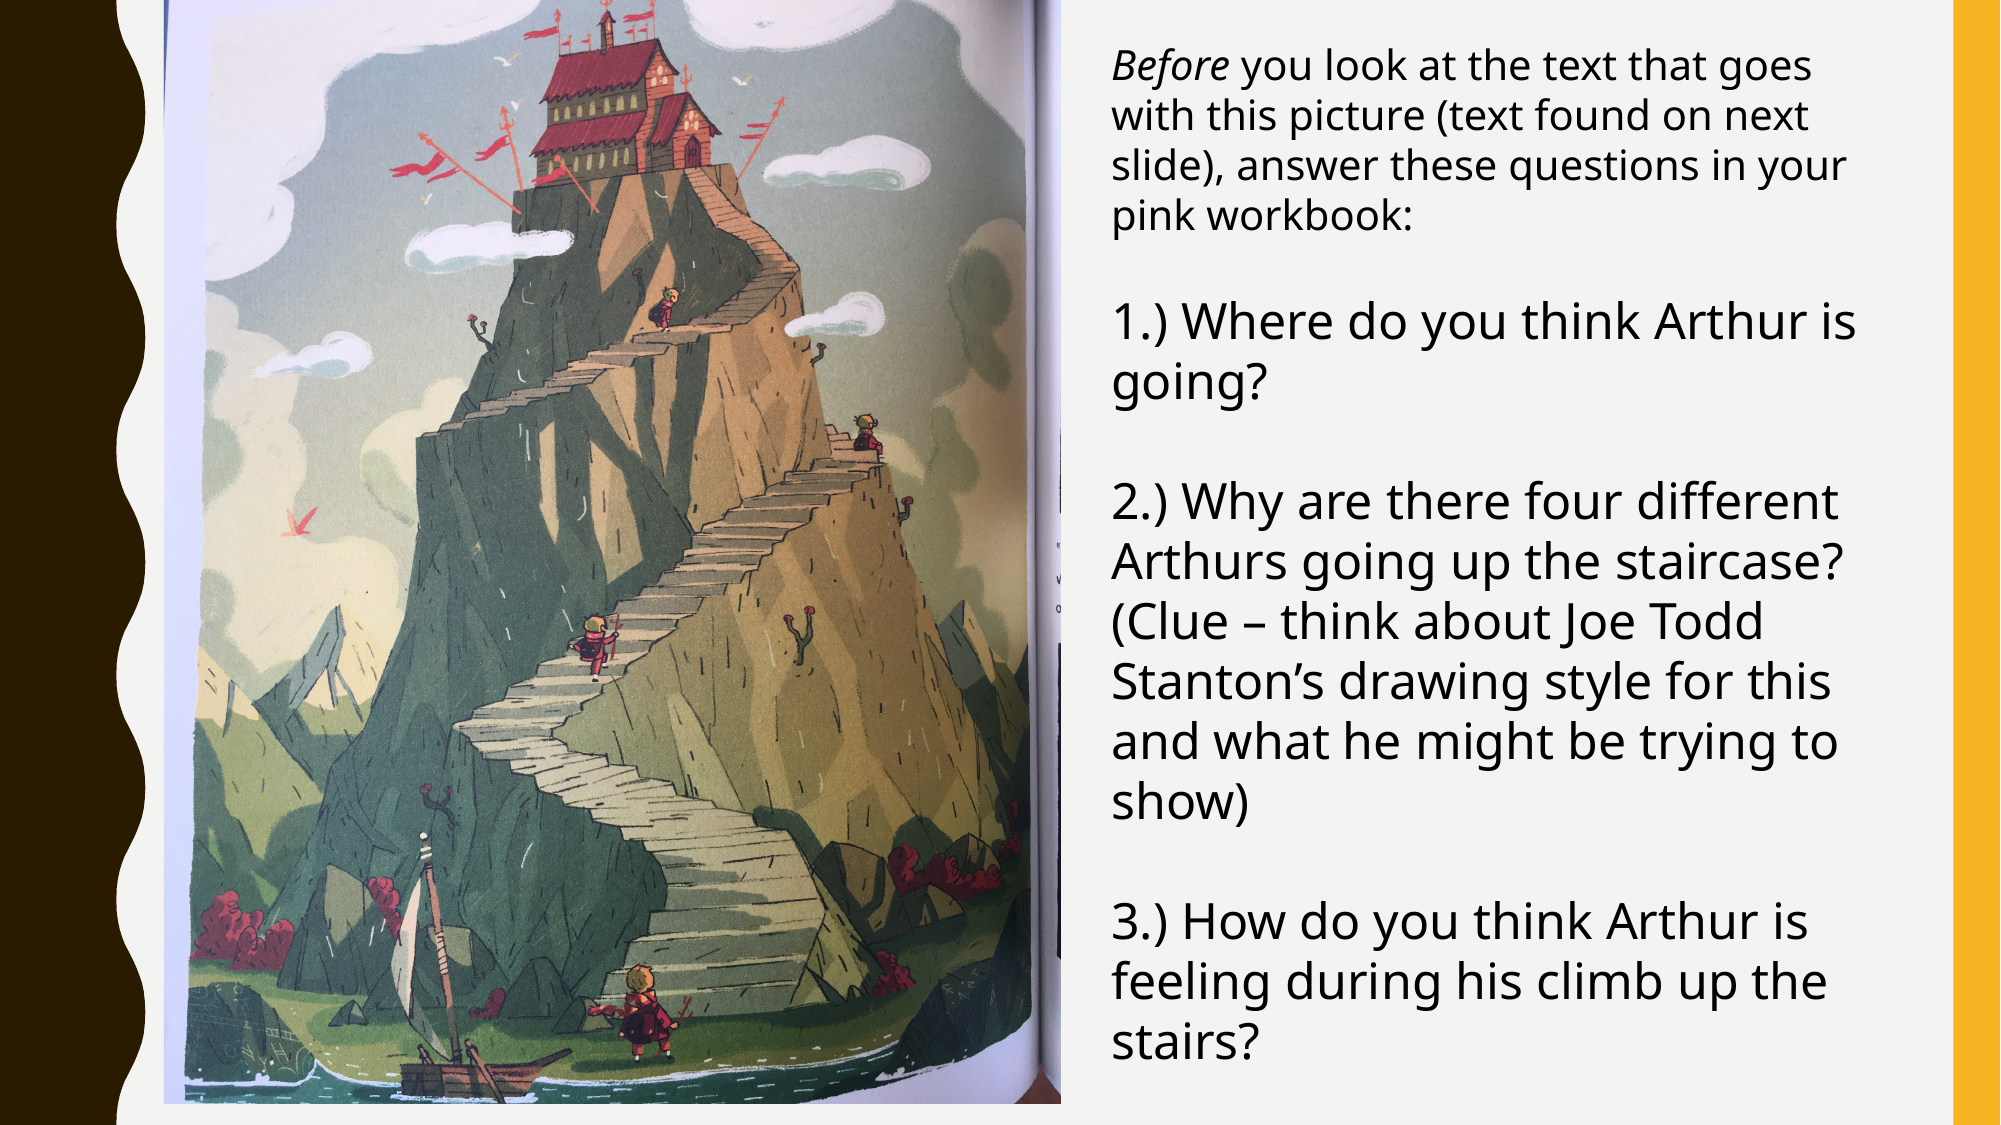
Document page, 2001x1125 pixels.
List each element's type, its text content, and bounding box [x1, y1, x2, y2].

text_box Before you look at the text that goes with this picture (text found on next slide), answer these questions in your pink workbook: 1.) Where do you think Arthur is going? 2.) Why are there four different Arthurs going up the staircase? (Clue – think about Joe Todd Stanton’s drawing style for this and what he might be trying to show) 3.) How do you think Arthur is feeling during his climb up the stairs? [1096, 31, 1912, 1077]
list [59, 103, 1164, 1001]
picture [164, 1001, 1061, 1104]
picture [164, 0, 1061, 103]
